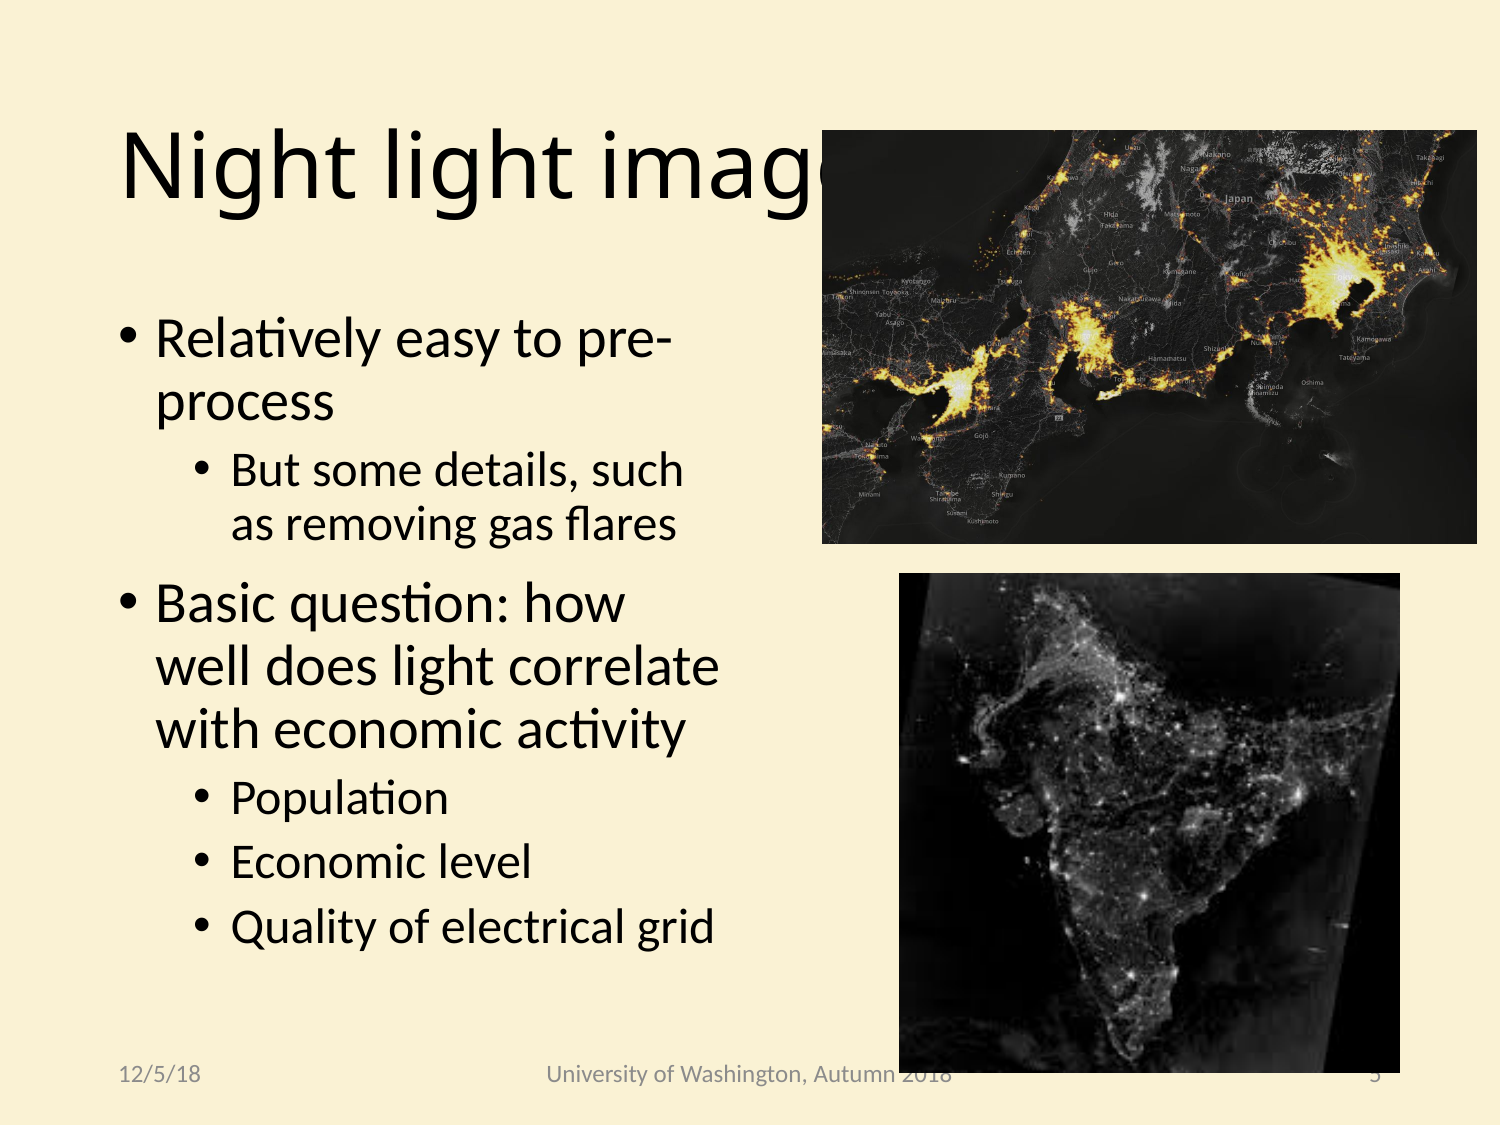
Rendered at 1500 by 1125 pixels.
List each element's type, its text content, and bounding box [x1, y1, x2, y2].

picture [822, 130, 1477, 544]
slide_number 5 [1059, 1073, 1397, 1103]
picture [899, 573, 1400, 1073]
title Night light imagery [103, 59, 1397, 278]
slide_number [103, 1042, 441, 1103]
list Relatively easy to pre-process But some details, such as removing gas flares Basic question: how well does light correlate with economic activity Population Economic level Quality of electrical grid [103, 299, 741, 1014]
footer University of Washington, Autumn 2018 [496, 1042, 1004, 1103]
